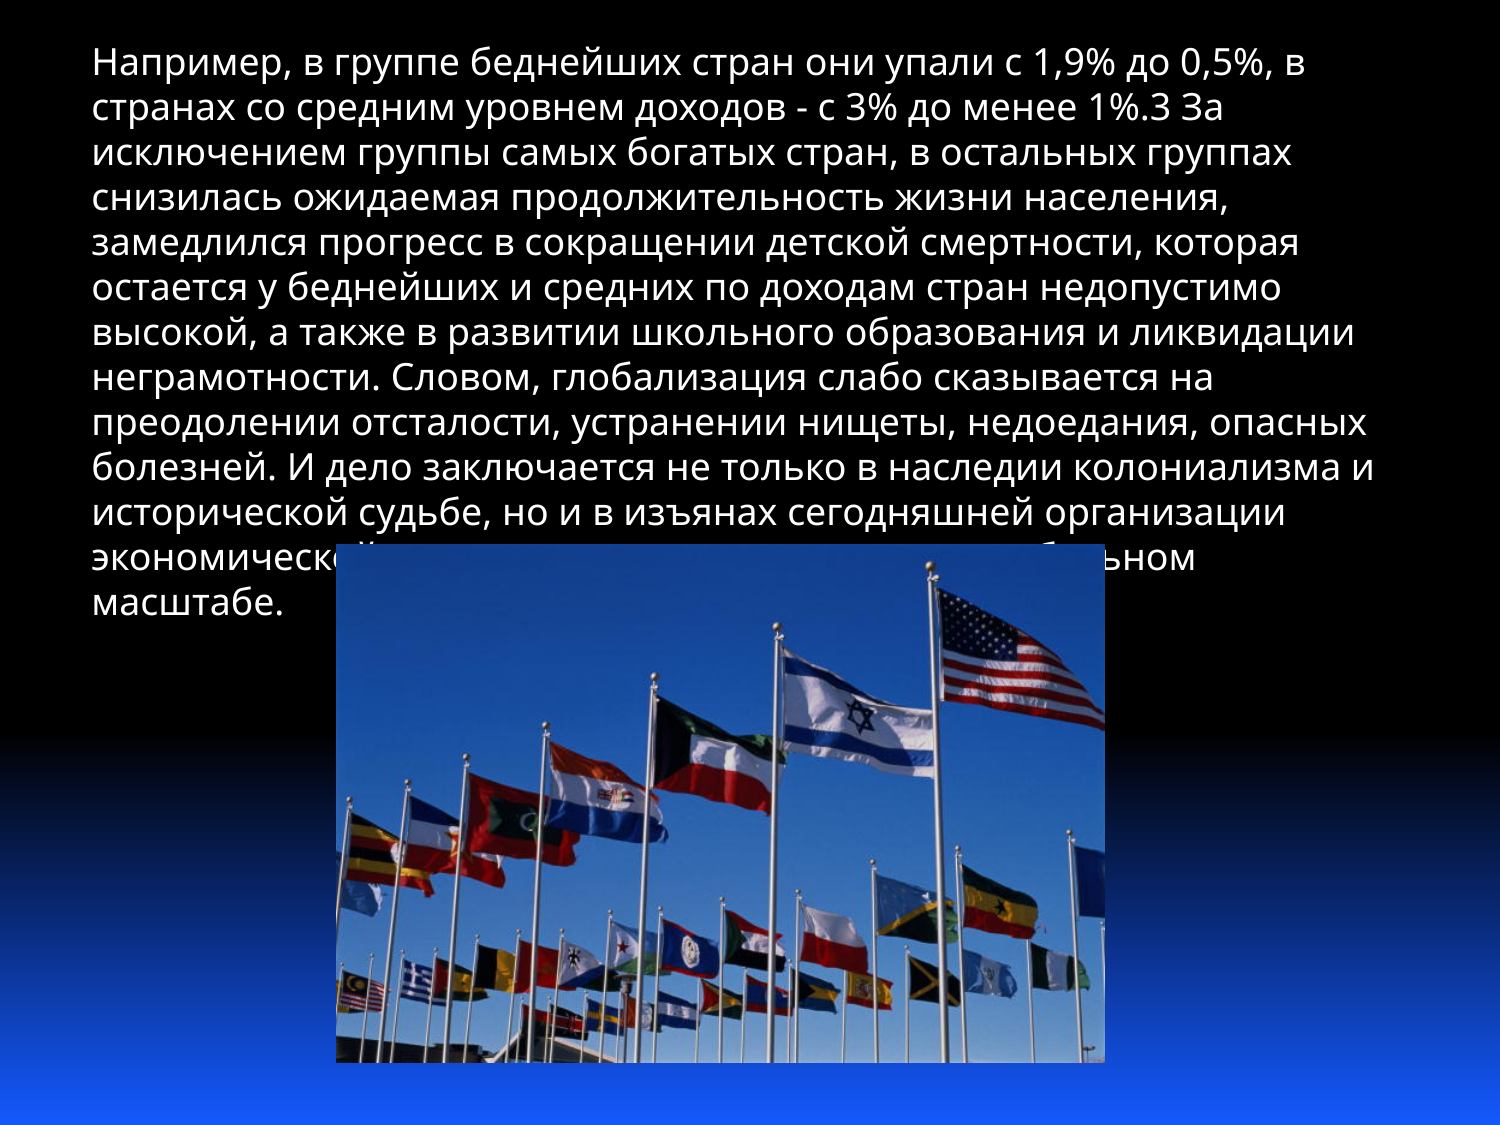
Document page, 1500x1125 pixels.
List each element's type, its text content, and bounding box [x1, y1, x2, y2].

text_box Например, в группе беднейших стран они упали с 1,9% до 0,5%, в странах со средним уровнем доходов - с 3% до менее 1%.3 За исключением группы самых богатых стран, в остальных группах снизилась ожидаемая продолжительность жизни населения, замедлился прогресс в сокращении детской смертности, которая остается у беднейших и средних по доходам стран недопустимо высокой, а также в развитии школьного образования и ликвидации неграмотности. Словом, глобализация слабо сказывается на преодолении отсталости, устранении нищеты, недоедания, опасных болезней. И дело заключается не только в наследии колониализма и исторической судьбе, но и в изъянах сегодняшней организации экономической жизни в отдельных странах и в глобальном масштабе. [76, 30, 1400, 676]
picture [336, 543, 1105, 1063]
